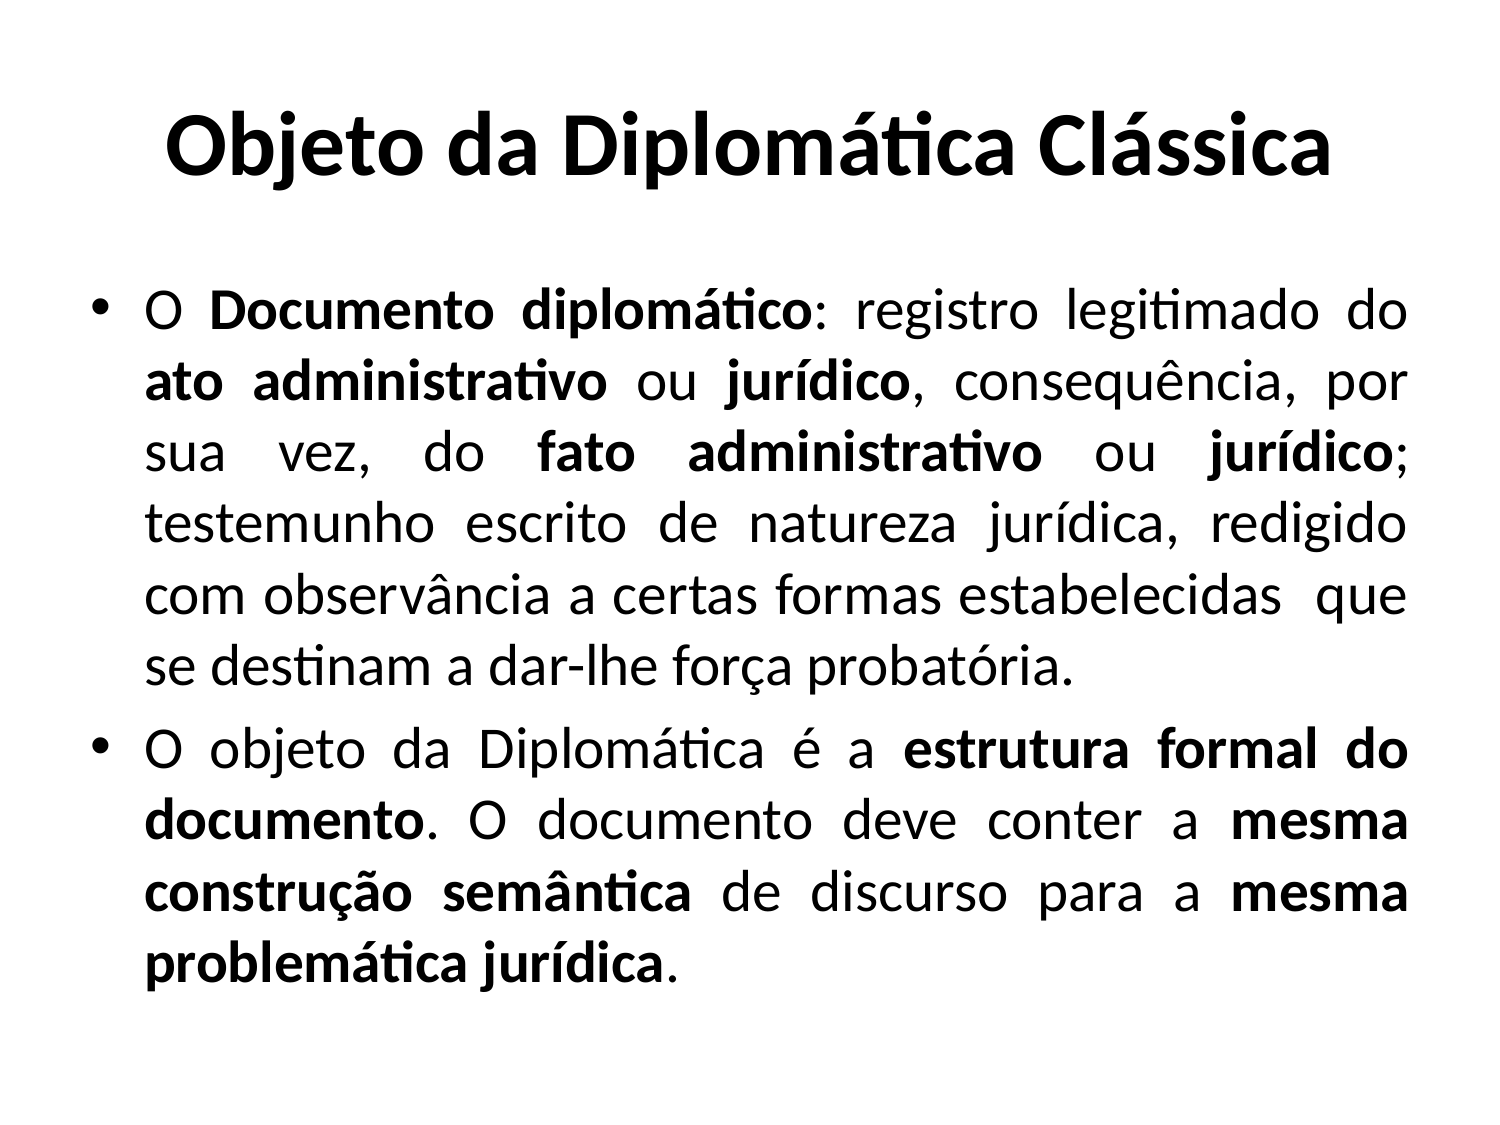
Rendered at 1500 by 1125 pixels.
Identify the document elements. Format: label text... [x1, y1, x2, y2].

list O Documento diplomático: registro legitimado do ato administrativo ou jurídico, consequência, por sua vez, do fato administrativo ou jurídico; testemunho escrito de natureza jurídica, redigido com observância a certas formas estabelecidas que se destinam a dar-lhe força probatória. O objeto da Diplomática é a estrutura formal do documento. O documento deve conter a mesma construção semântica de discurso para a mesma problemática jurídica. [75, 262, 1425, 1005]
title Objeto da Diplomática Clássica [75, 45, 1425, 233]
